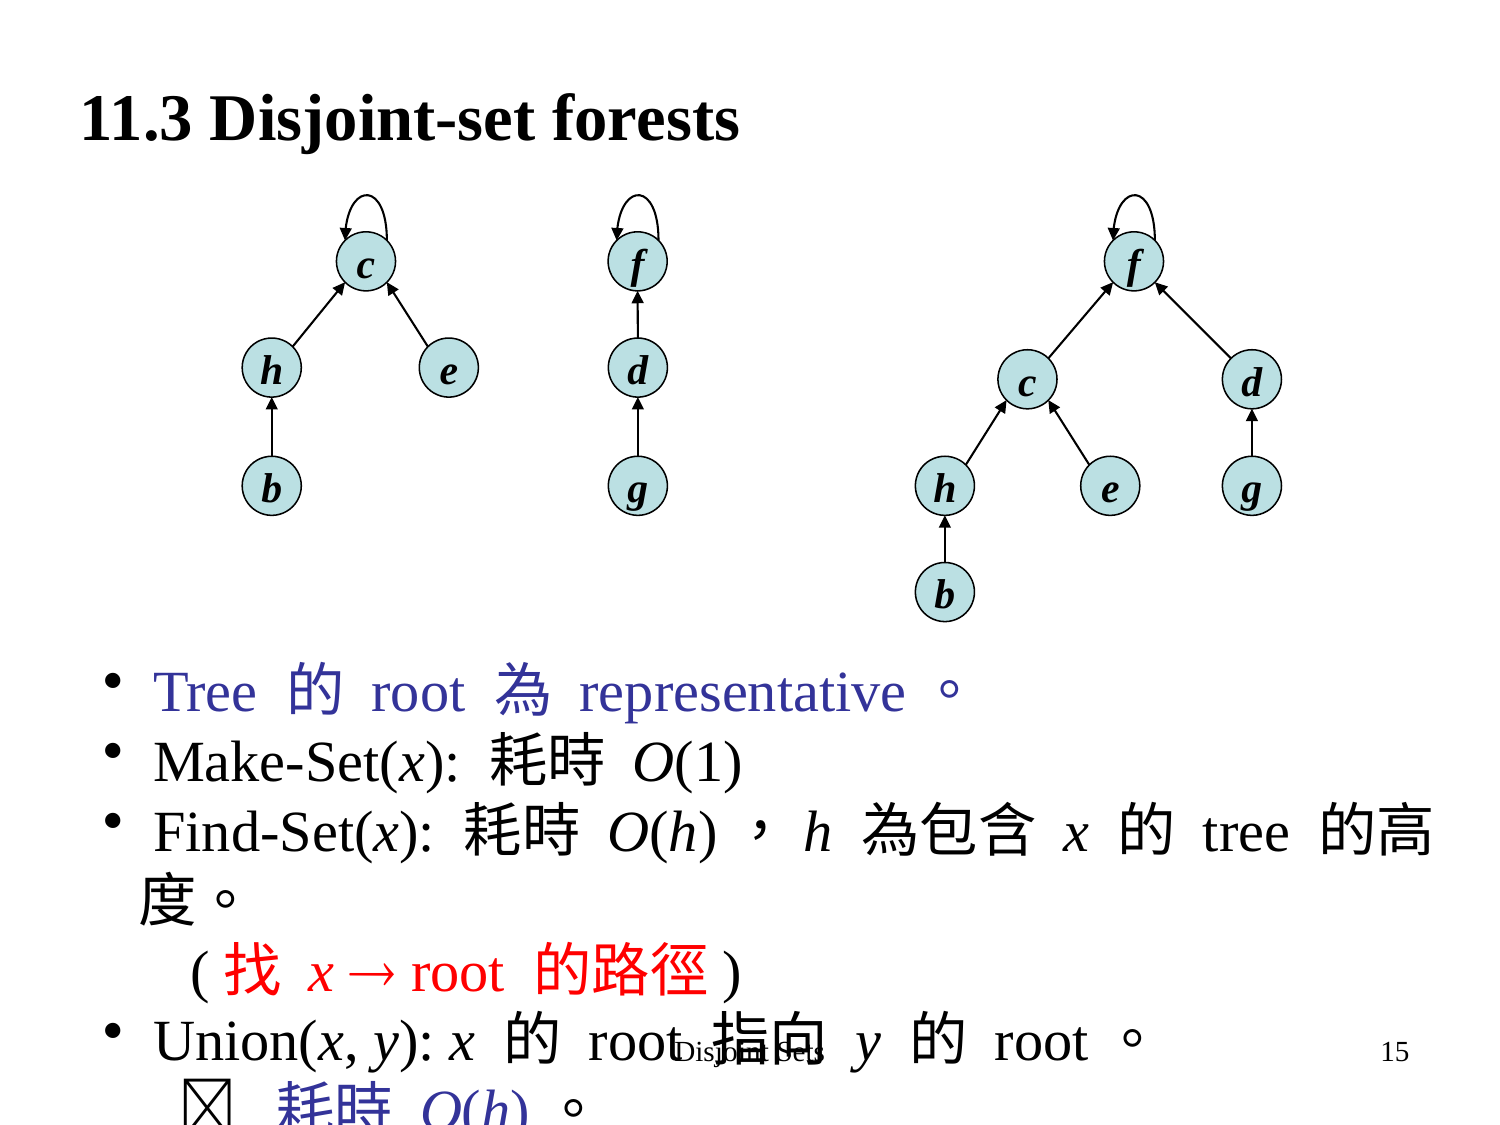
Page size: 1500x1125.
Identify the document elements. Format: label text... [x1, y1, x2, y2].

text_box c [997, 349, 1058, 409]
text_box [1048, 281, 1114, 359]
text_box h [242, 338, 302, 398]
text_box b [242, 456, 302, 516]
text_box f [608, 232, 668, 291]
text_box e [1080, 456, 1140, 516]
text_box d [608, 338, 668, 398]
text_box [1048, 399, 1090, 466]
text_box Tree 的 root 為 representative。 Make-Set(x): 耗時 O(1) Find-Set(x): 耗時 O(h)，h 為包含 x 的 tree 的高度。 (找 x  root 的路徑) Union(x, y): x 的 root 指向 y 的 root。  耗時 O(h)。 [88, 645, 1459, 1125]
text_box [1154, 281, 1232, 359]
text_box b [915, 562, 975, 622]
text_box g [1222, 456, 1282, 516]
text_box g [608, 456, 668, 516]
list 11.3 Disjoint-set forests [64, 66, 1424, 197]
text_box d [1222, 349, 1282, 409]
text_box e [419, 338, 479, 398]
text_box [965, 399, 1007, 466]
text_box c [336, 232, 396, 291]
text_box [292, 282, 346, 347]
text_box f [1104, 232, 1164, 291]
text_box h [915, 456, 975, 516]
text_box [386, 282, 429, 347]
